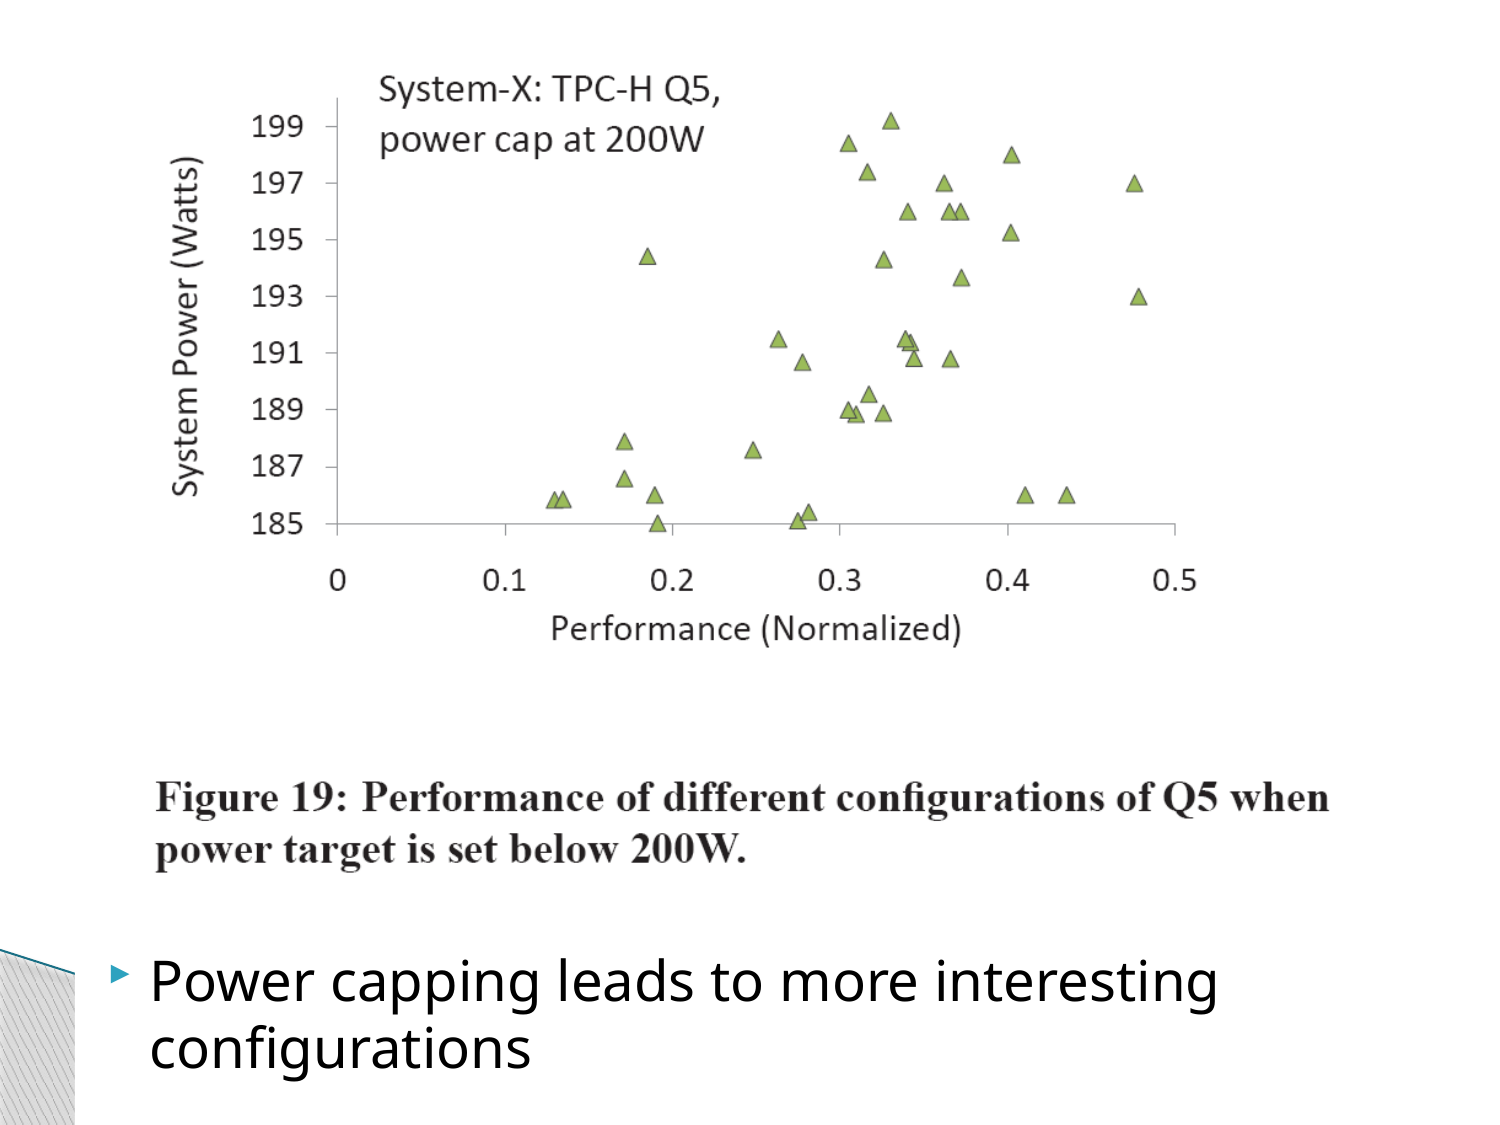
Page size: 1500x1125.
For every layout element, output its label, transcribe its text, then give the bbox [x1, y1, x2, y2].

text_box Power capping leads to more interesting configurations [74, 937, 1425, 1125]
picture [112, 24, 1344, 885]
